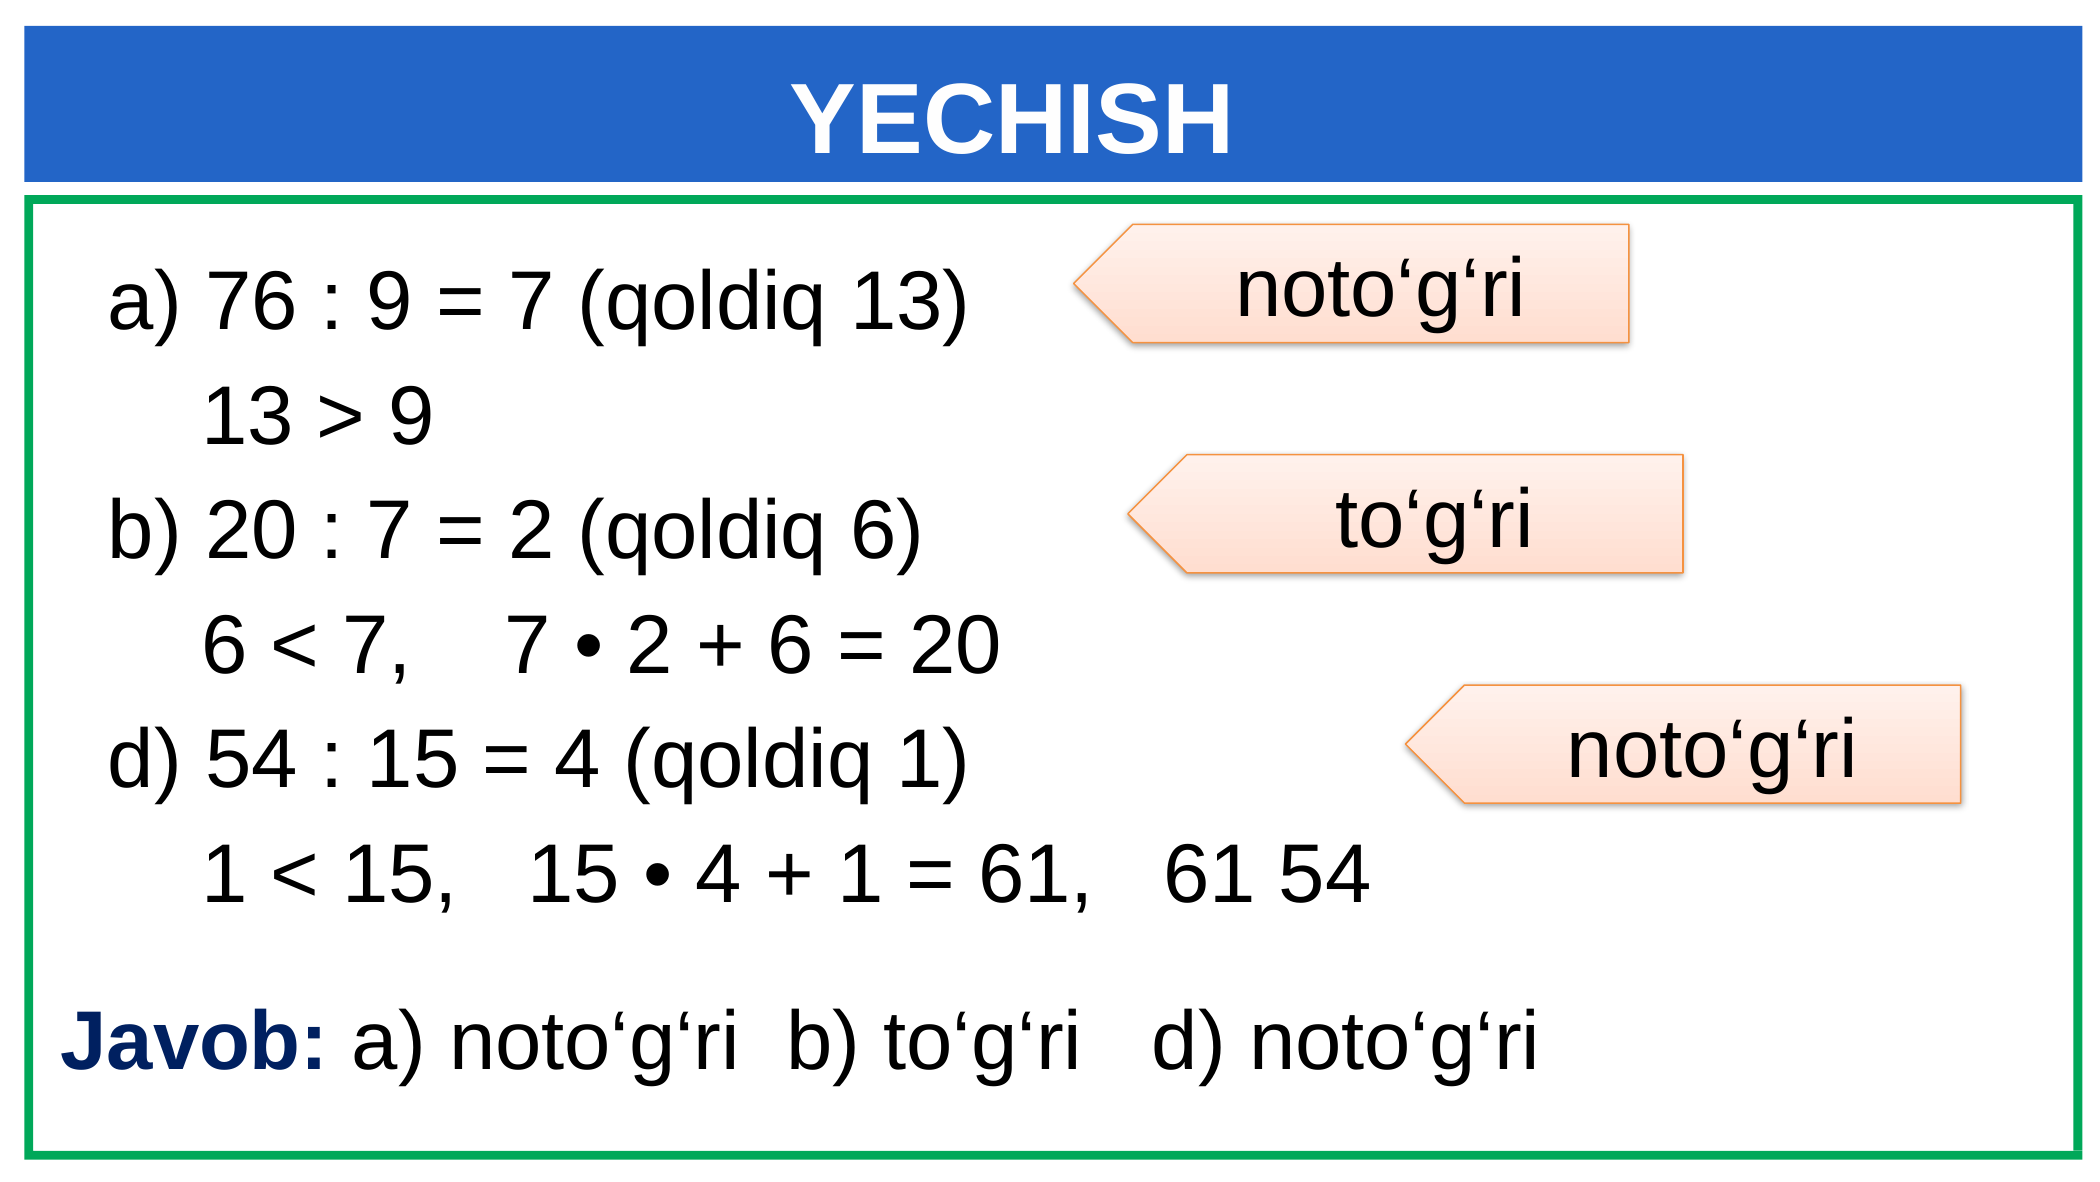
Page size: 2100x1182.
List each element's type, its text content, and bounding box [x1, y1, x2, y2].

text_box noto‘g‘ri [1073, 223, 1630, 344]
text_box noto‘g‘ri [1404, 684, 1962, 804]
text_box to‘g‘ri [1127, 453, 1684, 574]
title YECHISH [0, 47, 2020, 252]
text_box Javob: a) noto‘g‘ri b) to‘g‘ri d) noto‘g‘ri [45, 979, 1606, 1094]
